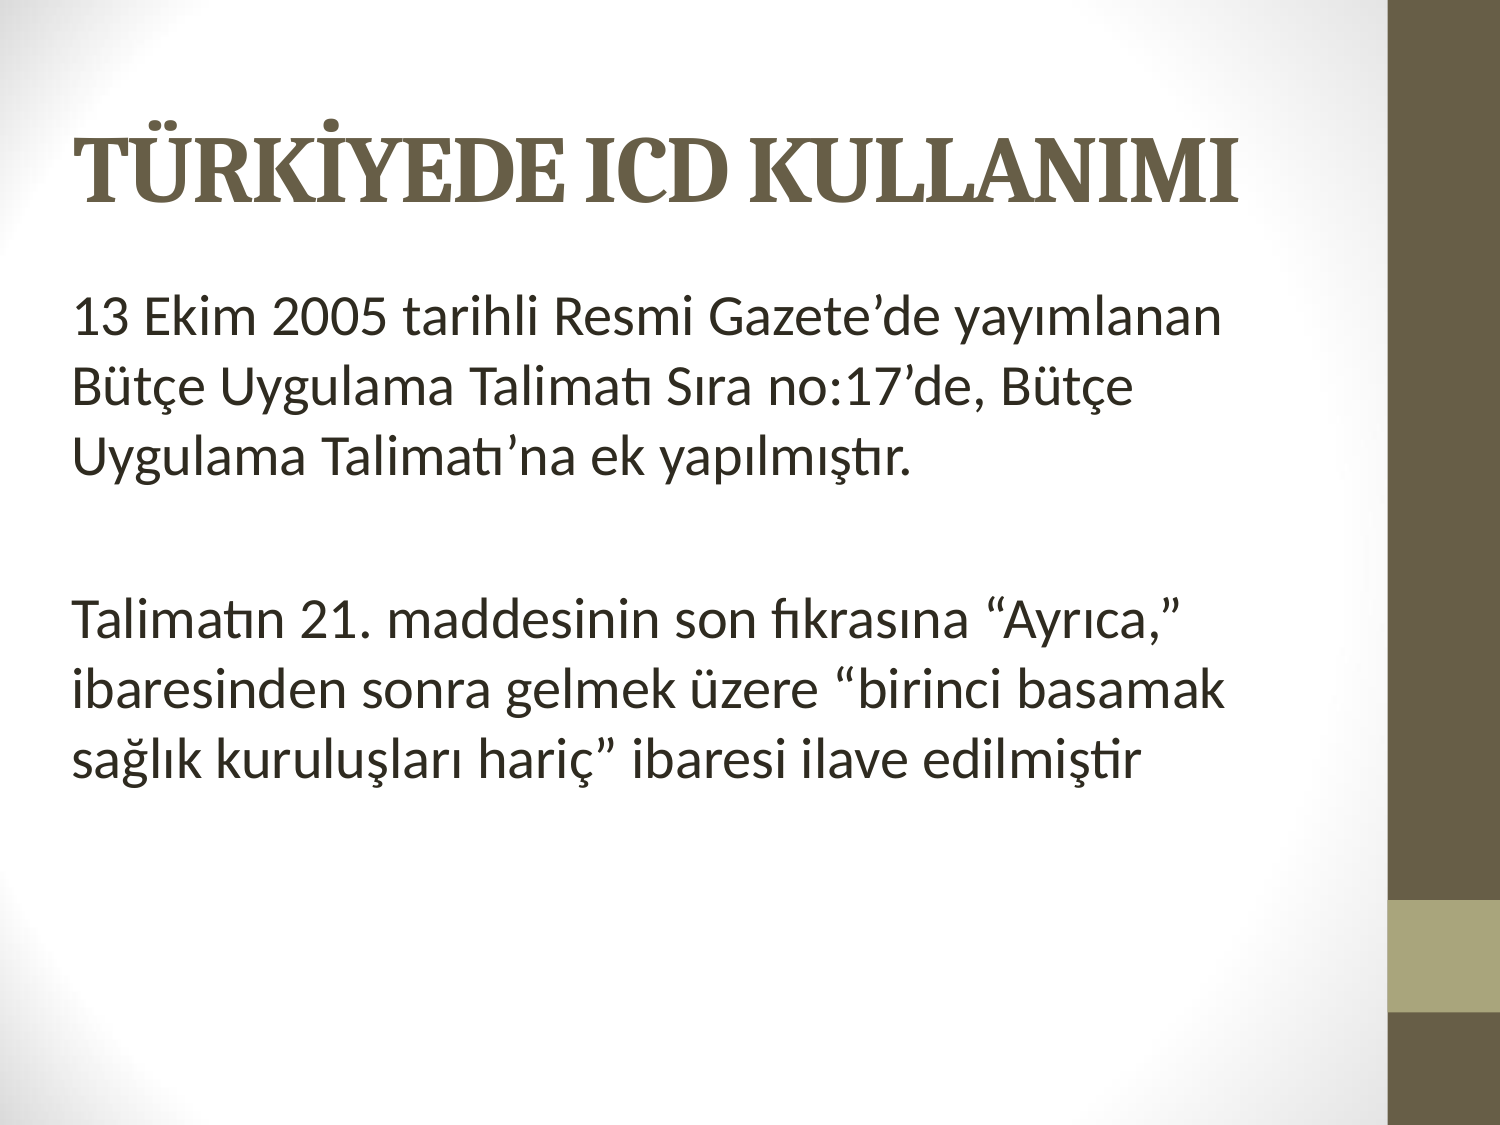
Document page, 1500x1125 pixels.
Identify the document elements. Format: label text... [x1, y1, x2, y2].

title TÜRKİYEDE ICD KULLANIMI [58, 70, 1409, 258]
list 13 Ekim 2005 tarihli Resmi Gazete’de yayımlanan Bütçe Uygulama Talimatı Sıra no:17’de, Bütçe Uygulama Talimatı’na ek yapılmıştır. Talimatın 21. maddesinin son fıkrasına “Ayrıca,” ibaresinden sonra gelmek üzere “birinci basamak sağlık kuruluşları hariç” ibaresi ilave edilmiştir [0, 269, 1376, 1125]
picture [0, 0, 1387, 1125]
